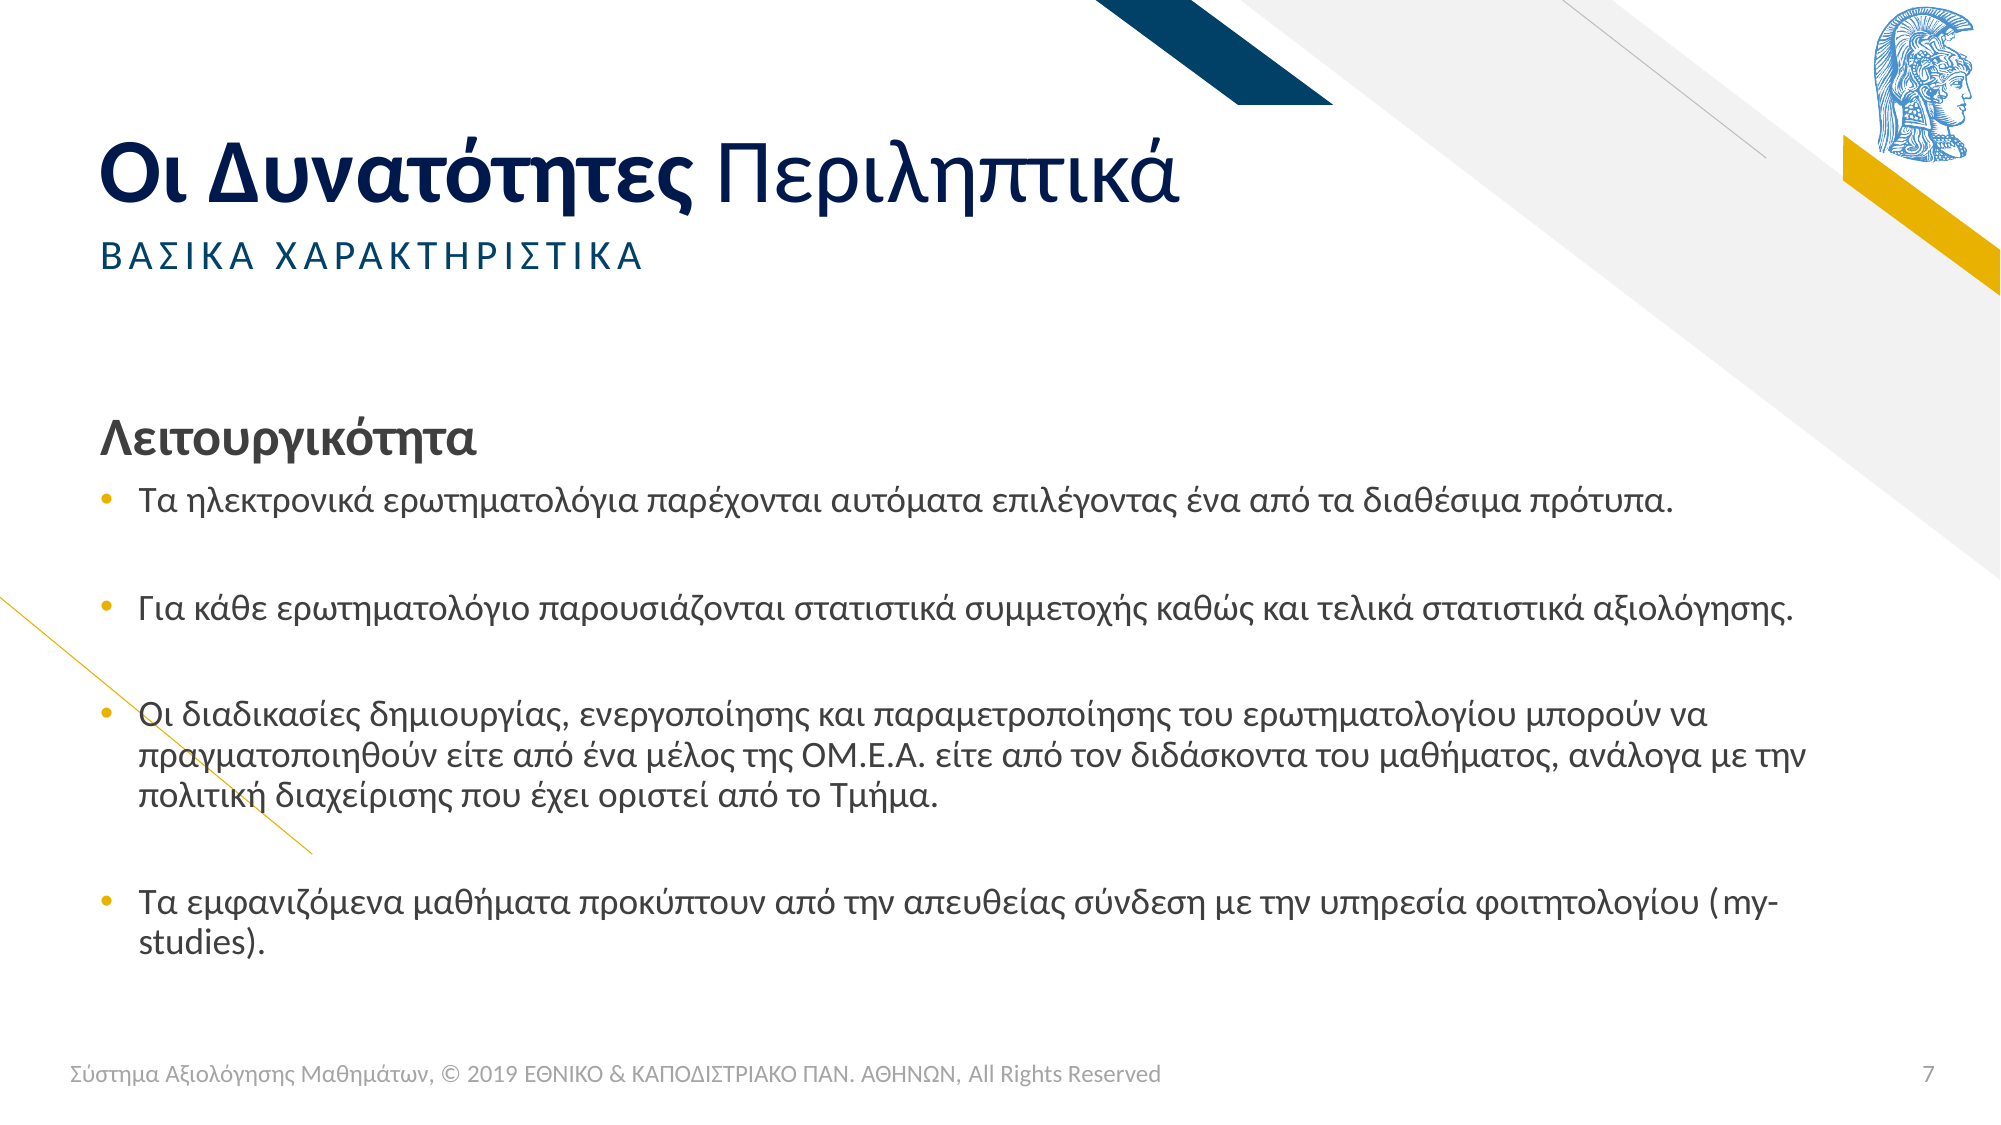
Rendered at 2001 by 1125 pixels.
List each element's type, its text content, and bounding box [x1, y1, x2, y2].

picture [1860, 0, 1992, 175]
list ΒΑΣΙΚΑ ΧΑΡΑΚΤΗΡΙΣΤΙΚΑ [85, 225, 1295, 326]
slide_number 7 [1828, 1042, 1950, 1103]
footer Σύστημα Αξιολόγησης Μαθημάτων, © 2019 ΕΘΝΙΚΟ & ΚΑΠΟΔΙΣΤΡΙΑΚΟ ΠΑΝ. ΑΘΗΝΩΝ, All Rights Reserved [55, 1042, 1206, 1103]
title Οι Δυνατότητες Περιληπτικά [85, 34, 1453, 223]
list Λειτουργικότητα [85, 345, 1000, 473]
list Τα ηλεκτρονικά ερωτηματολόγια παρέχονται αυτόματα επιλέγοντας ένα από τα διαθέσιμα πρότυπα. Για κάθε ερωτηματολόγιο παρουσιάζονται στατιστικά συμμετοχής καθώς και τελικά στατιστικά αξιολόγησης. Οι διαδικασίες δημιουργίας, ενεργοποίησης και παραμετροποίησης του ερωτηματολογίου μπορούν να πραγματοποιηθούν είτε από ένα μέλος της ΟΜ.Ε.Α. είτε από τον διδάσκοντα του μαθήματος, ανάλογα με την πολιτική διαχείρισης που έχει οριστεί από το Τμήμα. Τα εμφανιζόμενα μαθήματα προκύπτουν από την απευθείας σύνδεση με την υπηρεσία φοιτητολογίου (my-studies). [85, 473, 1829, 1004]
